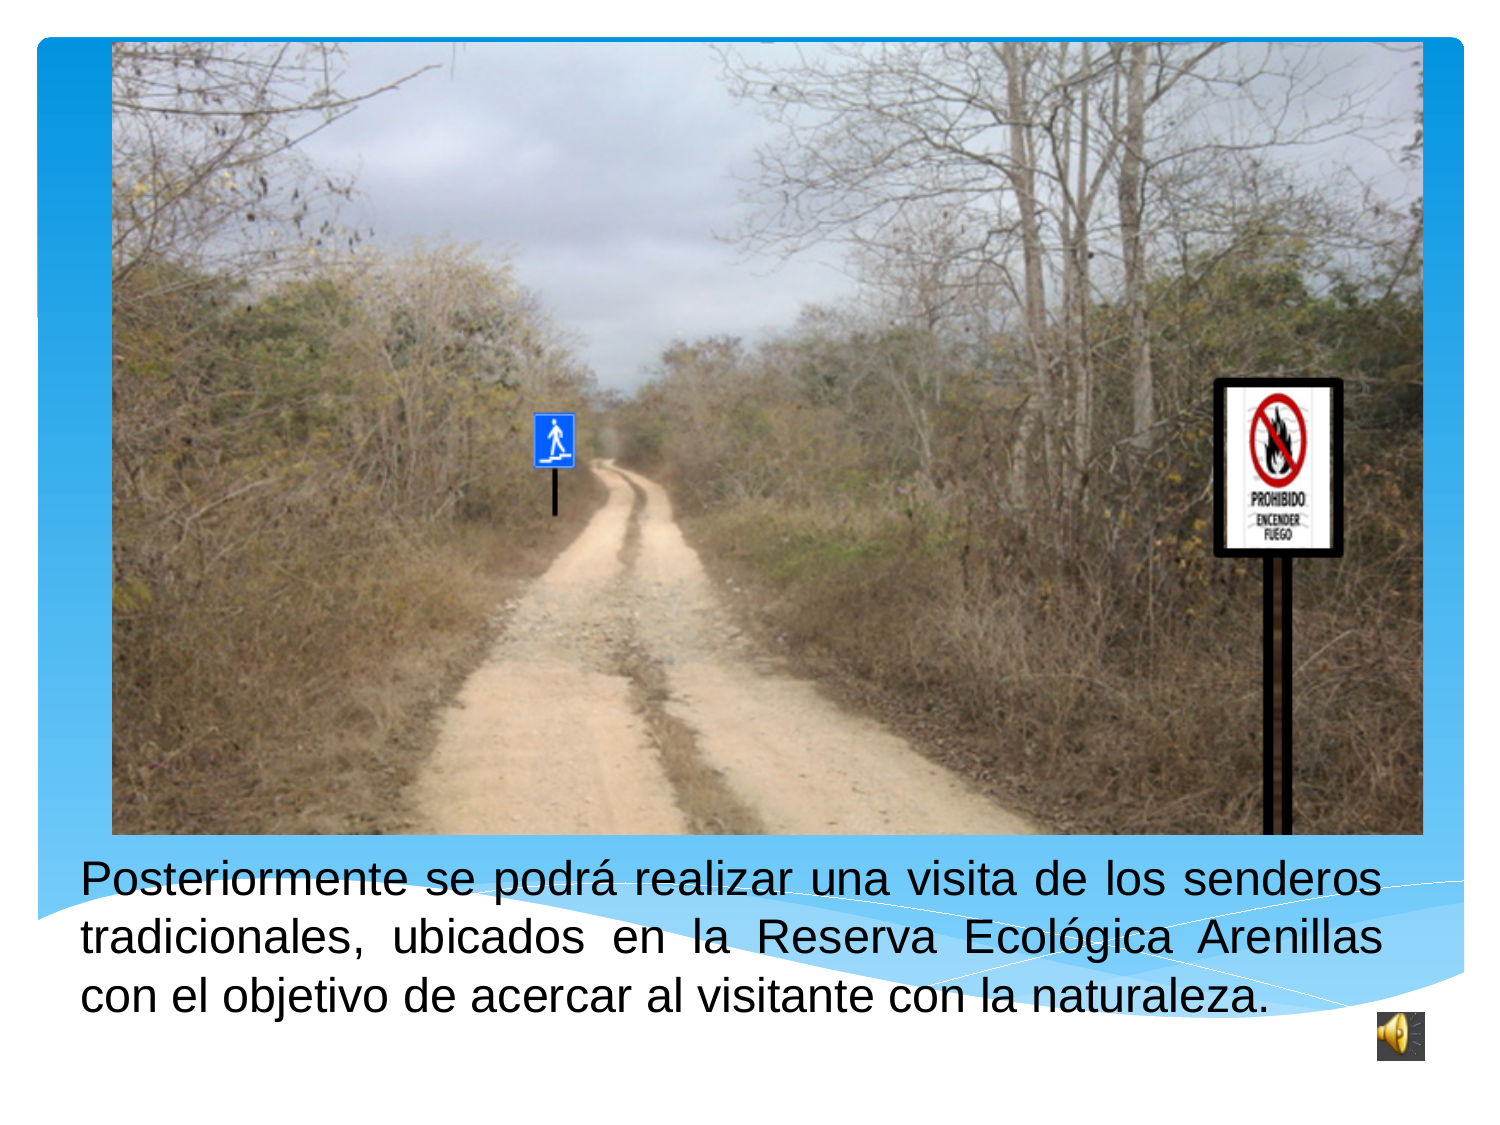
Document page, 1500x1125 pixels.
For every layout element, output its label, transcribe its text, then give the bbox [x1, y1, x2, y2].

subtitle Posteriormente se podrá realizar una visita de los senderos tradicionales, ubicados en la Reserva Ecológica Arenillas con el objetivo de acercar al visitante con la naturaleza. [64, 704, 1400, 1083]
picture [111, 43, 1424, 835]
picture [1375, 1011, 1427, 1062]
